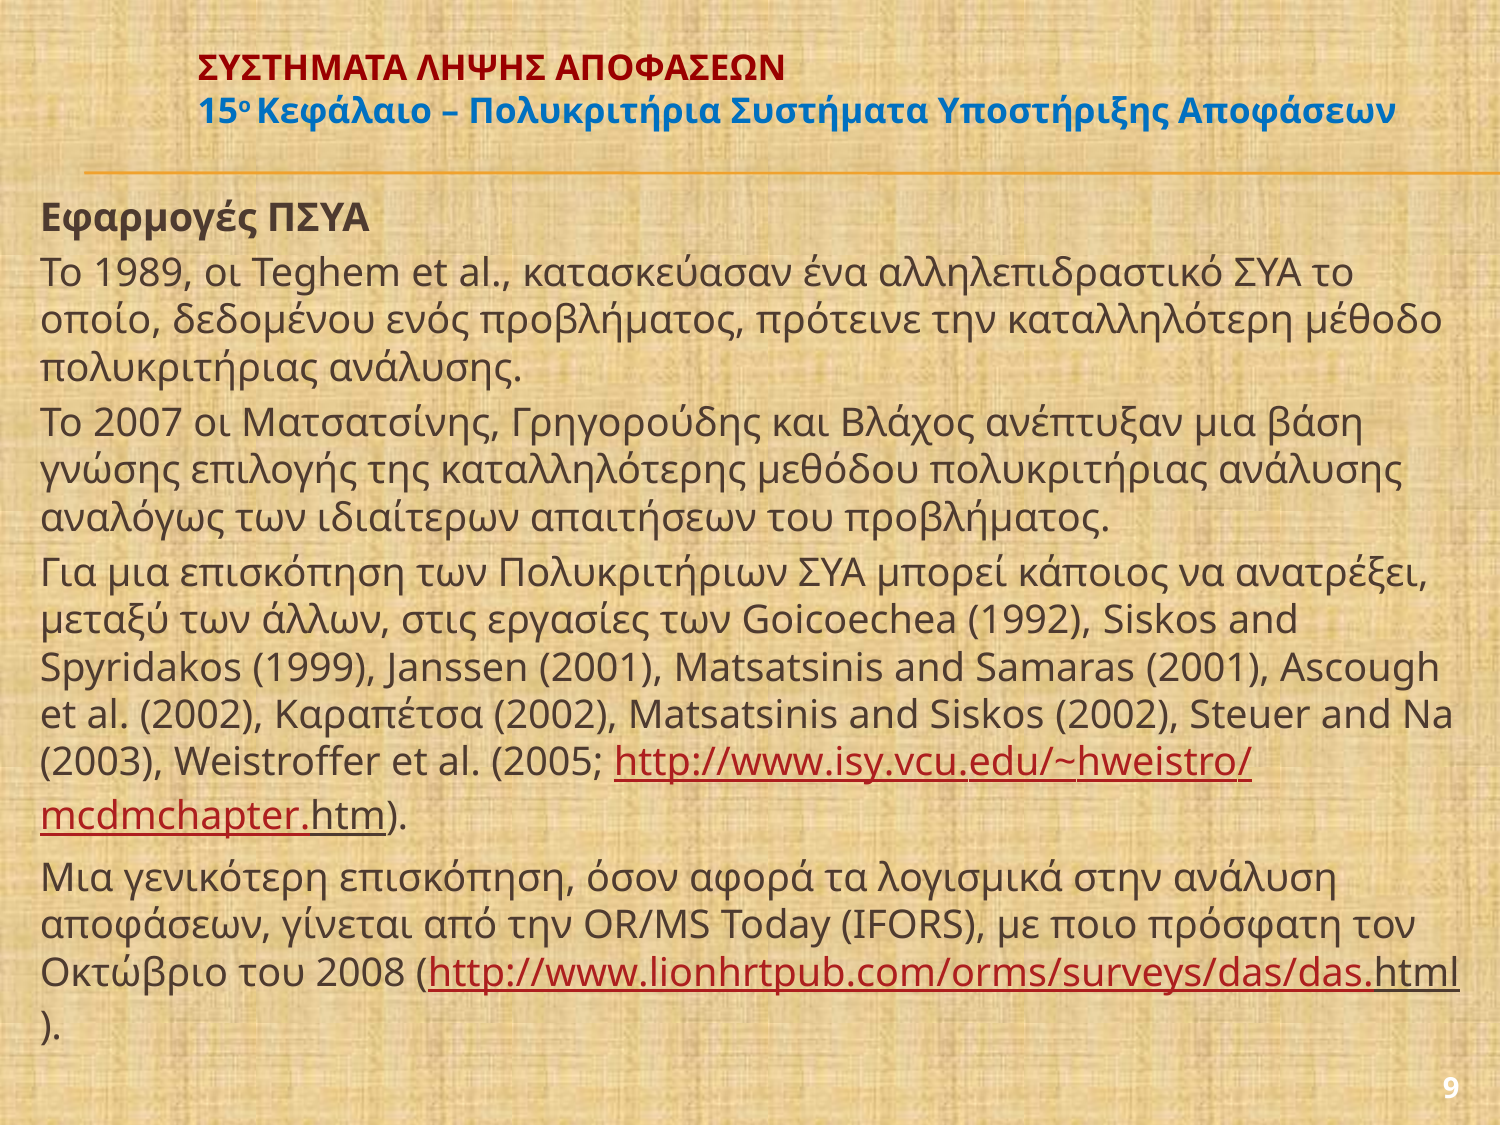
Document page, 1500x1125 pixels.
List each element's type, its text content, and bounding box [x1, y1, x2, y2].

slide_number 9 [1350, 1061, 1475, 1103]
title ΣΥΣΤΗΜΑΤΑ ΛΗΨΗΣ ΑΠΟΦΑΣΕΩΝ 15ο Κεφάλαιο – Πολυκριτήρια Συστήματα Υποστήριξης Αποφάσεων [183, 19, 1416, 157]
list Εφαρμογές ΠΣΥΑ Το 1989, οι Teghem et al., κατασκεύασαν ένα αλληλεπιδραστικό ΣΥΑ το οποίο, δεδομένου ενός προβλήματος, πρότεινε την καταλληλότερη μέθοδο πολυκριτήριας ανάλυσης. Το 2007 οι Ματσατσίνης, Γρηγορούδης και Βλάχος ανέπτυξαν μια βάση γνώσης επιλογής της καταλληλότερης μεθόδου πολυκριτήριας ανάλυσης αναλόγως των ιδιαίτερων απαιτήσεων του προβλήματος. Για μια επισκόπηση των Πολυκριτήριων ΣΥΑ μπορεί κάποιος να ανατρέξει, μεταξύ των άλλων, στις εργασίες των Goicoechea (1992), Siskos and Spyridakos (1999), Janssen (2001), Matsatsinis and Samaras (2001), Ascough et al. (2002), Καραπέτσα (2002), Matsatsinis and Siskos (2002), Steuer and Na (2003), Weistroffer et al. (2005; http://www.isy.vcu.edu/~hweistro/mcdmchapter.htm). Μια γενικότερη επισκόπηση, όσον αφορά τα λογισμικά στην ανάλυση αποφάσεων, γίνεται από την OR/MS Today (IFORS), με ποιο πρόσφατη τον Οκτώβριο του 2008 (http://www.lionhrtpub.com/orms/surveys/das/das.html). [24, 184, 1483, 1059]
picture [0, 0, 1500, 1125]
